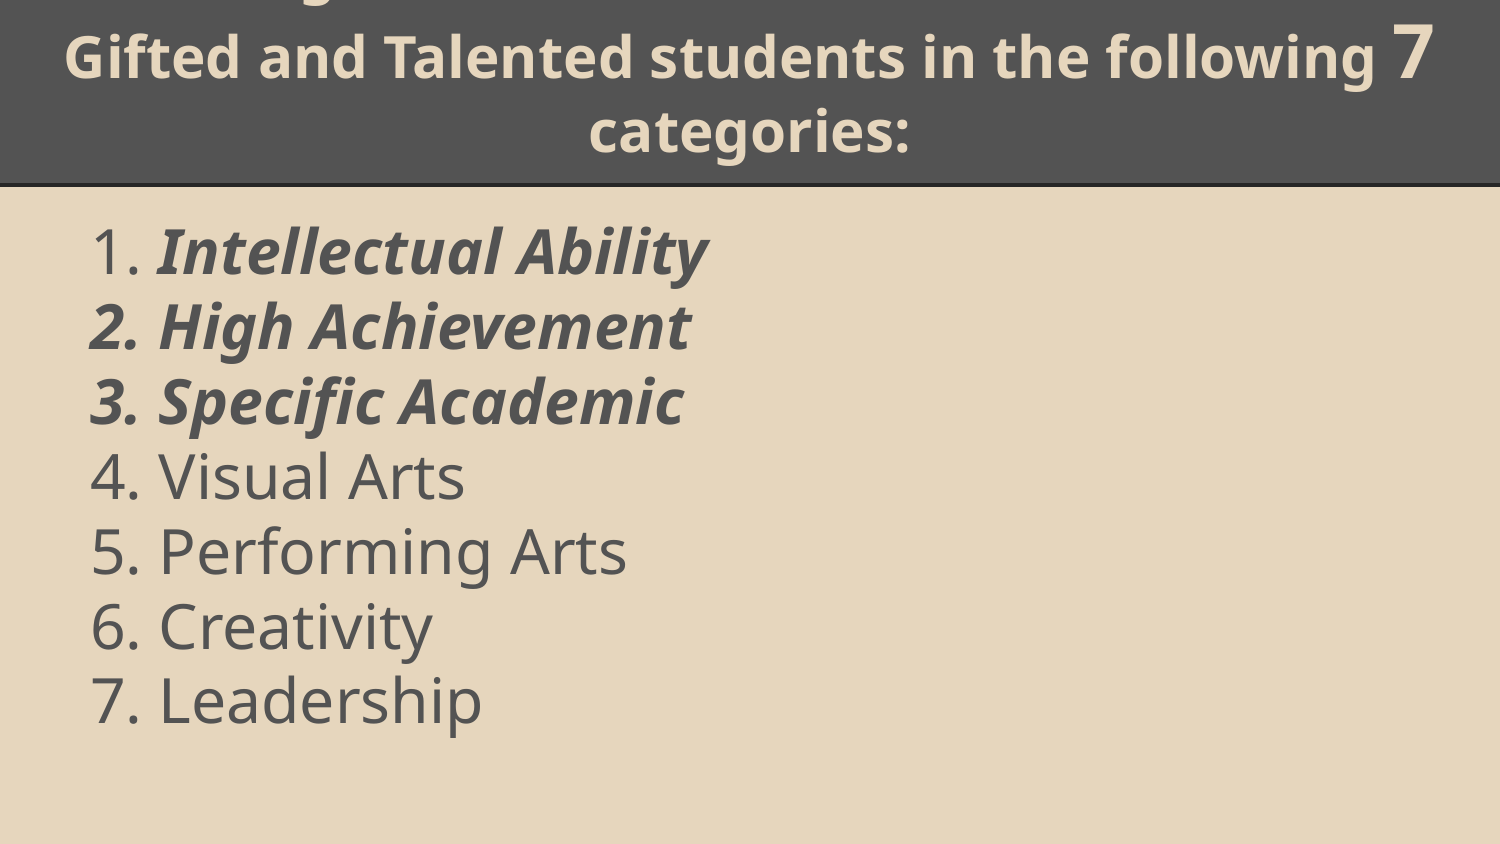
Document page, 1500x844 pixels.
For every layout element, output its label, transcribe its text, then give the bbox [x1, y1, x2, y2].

title Los Angeles Unified School District identifies Gifted and Talented students in the following 7 categories: [6, 0, 1494, 179]
list 1. Intellectual Ability 2. High Achievement 3. Specific Academic 4. Visual Arts 5. Performing Arts 6. Creativity 7. Leadership [75, 196, 1425, 808]
